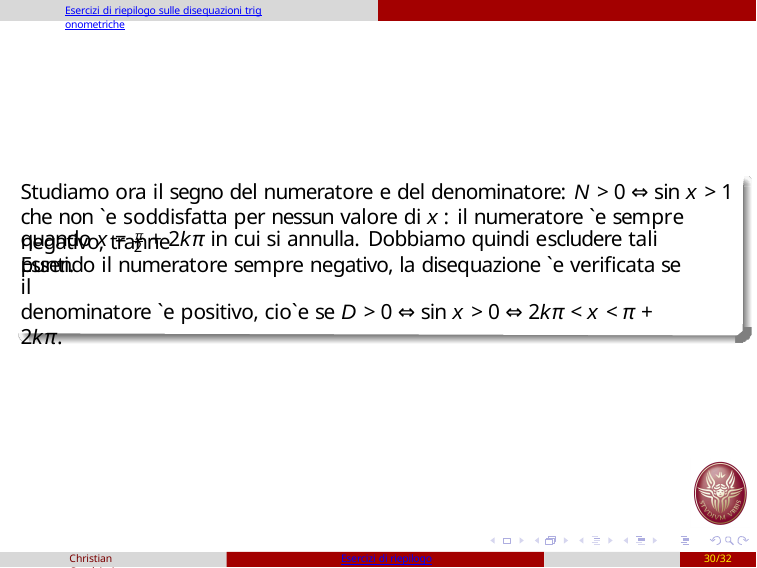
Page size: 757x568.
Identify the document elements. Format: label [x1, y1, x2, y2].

slide_number [338, 552, 433, 568]
text_box [0, 0, 756, 567]
footer [67, 552, 160, 568]
